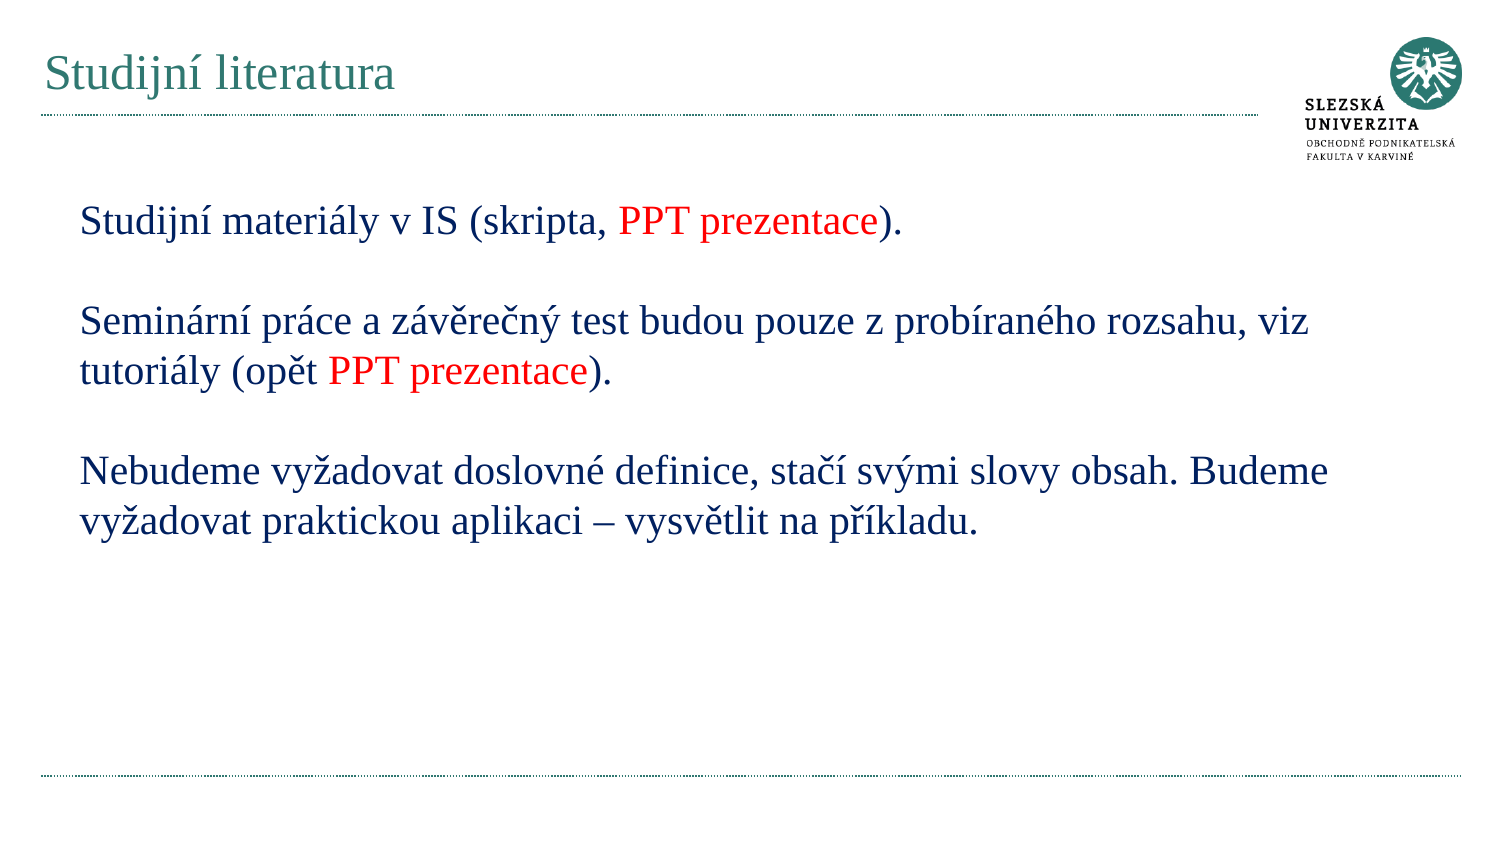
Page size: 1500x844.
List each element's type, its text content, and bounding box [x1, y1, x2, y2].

list Studijní materiály v IS (skripta, PPT prezentace). Seminární práce a závěrečný test budou pouze z probíraného rozsahu, viz tutoriály (opět PPT prezentace). Nebudeme vyžadovat doslovné definice, stačí svými slovy obsah. Budeme vyžadovat praktickou aplikaci – vysvětlit na příkladu. [64, 185, 1424, 682]
picture [1305, 37, 1462, 160]
title Studijní literatura [29, 32, 668, 116]
